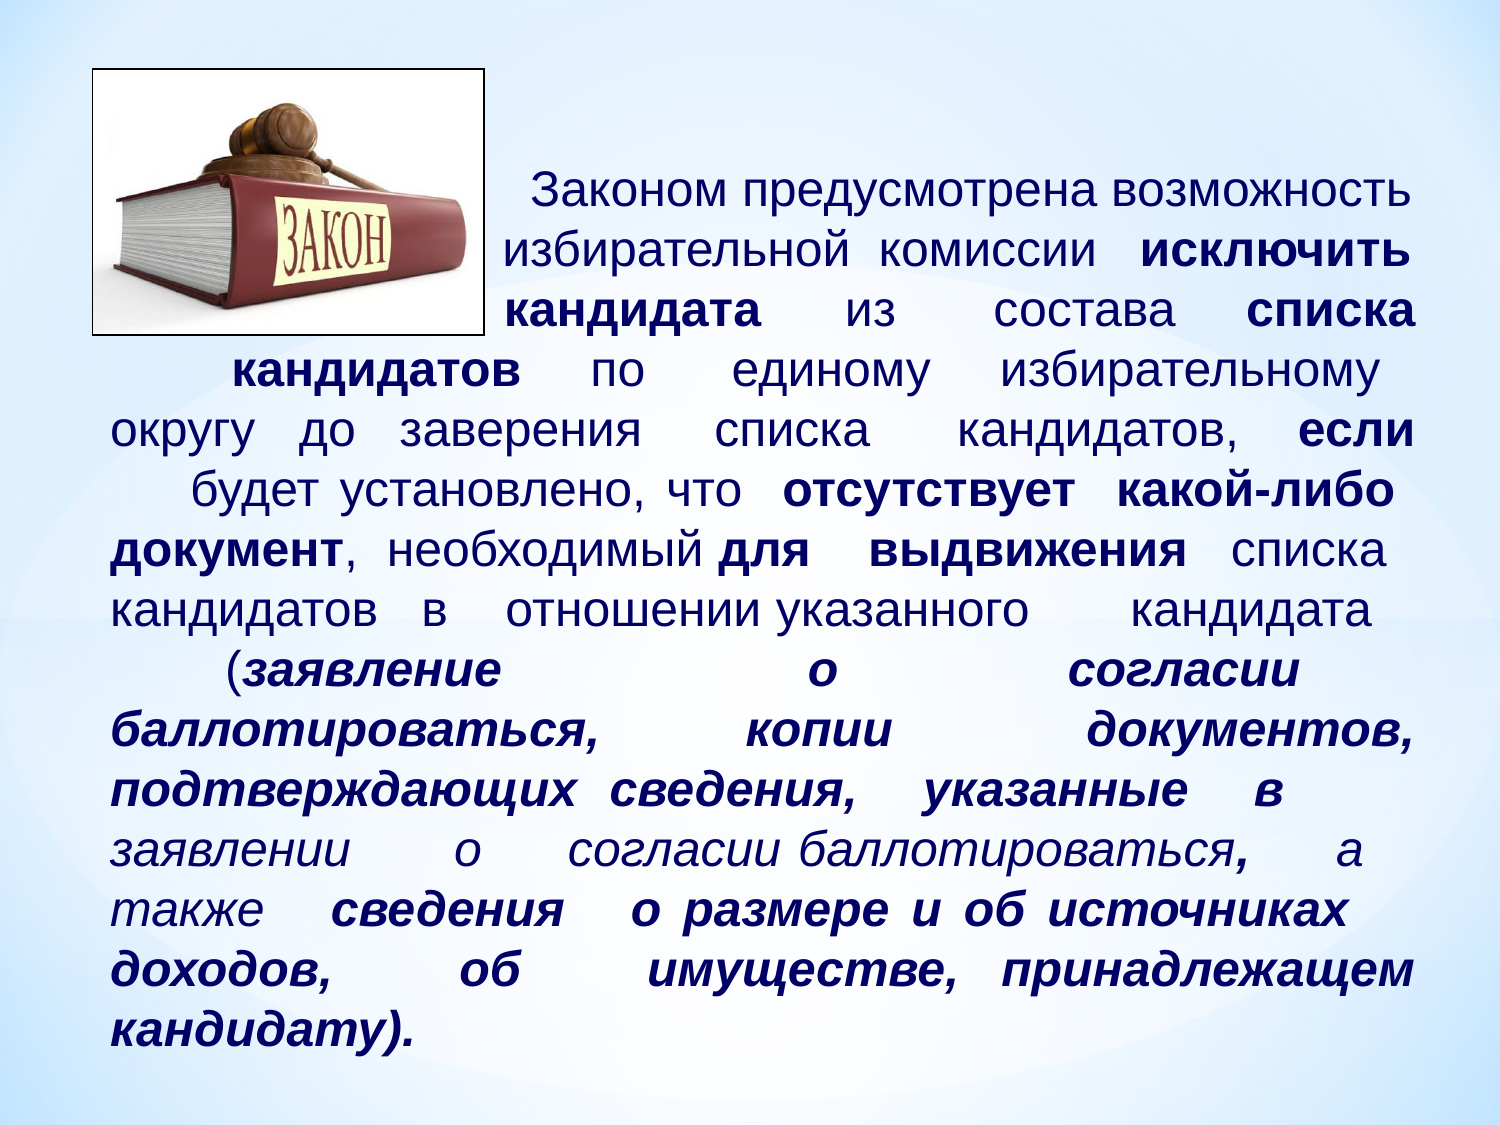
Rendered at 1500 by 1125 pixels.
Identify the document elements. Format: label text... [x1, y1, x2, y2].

picture [93, 69, 484, 335]
text_box Законом предусмотрена возможность избирательной комиссии исключить кандидата из состава списка кандидатов по единому избирательному округу до заверения списка кандидатов, если будет установлено, что отсутствует какой-либо документ, необходимый для выдвижения списка кандидатов в отношении указанного кандидата (заявление о согласии баллотироваться, копии документов, подтверждающих сведения, указанные в заявлении о согласии баллотироваться, а также сведения о размере и об источниках доходов, об имуществе, принадлежащем кандидату). [95, 148, 1431, 1064]
